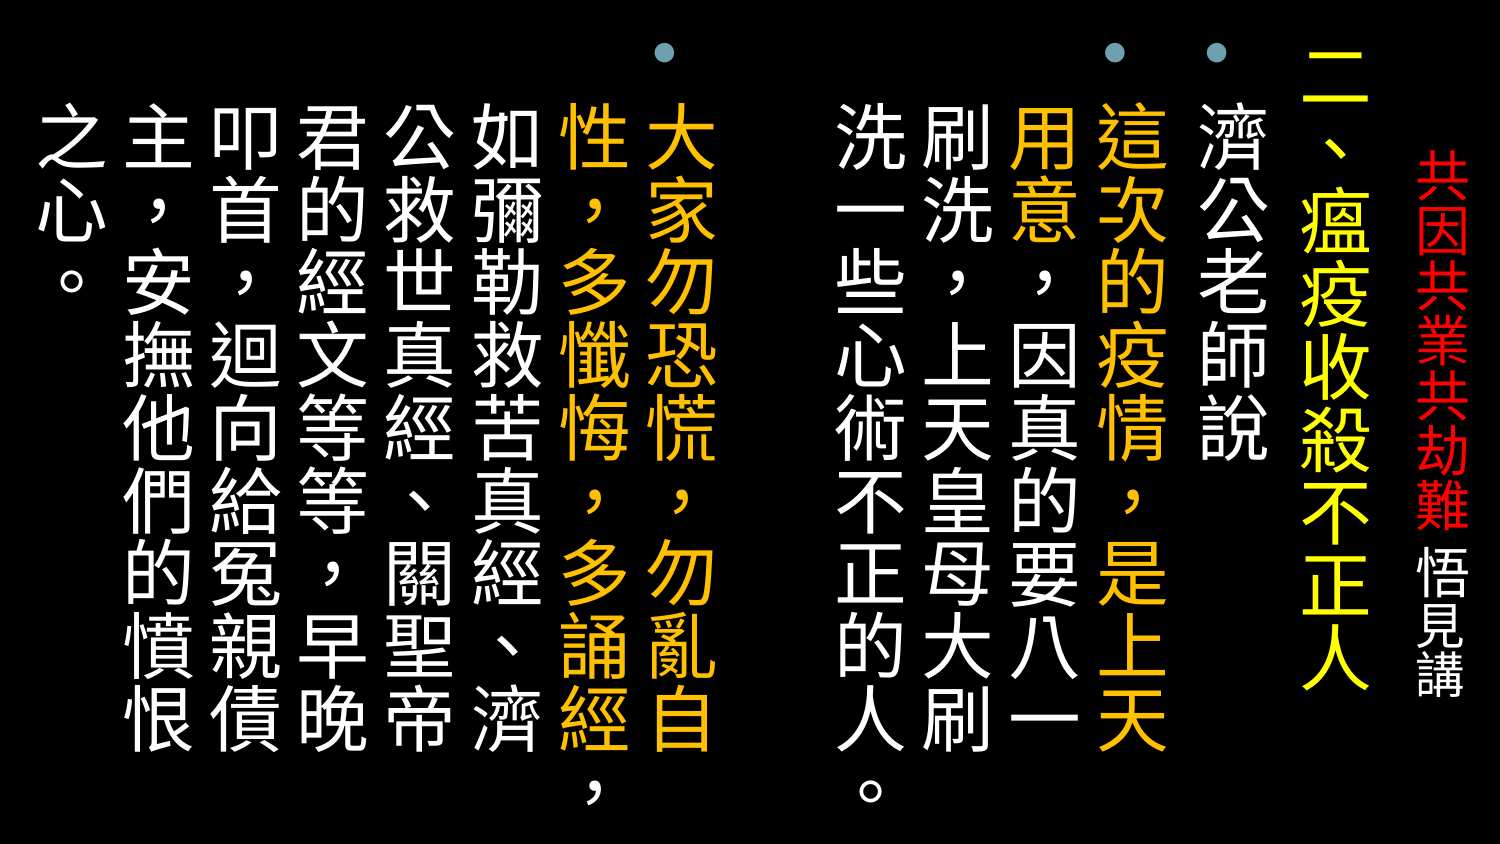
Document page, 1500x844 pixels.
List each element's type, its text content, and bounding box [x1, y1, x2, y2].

title 共因共業共劫難 悟見講 [1399, 23, 1483, 825]
list 二、瘟疫收殺不正人 濟公老師說 這次的疫情，是上天用意，因真的要八一刷洗，上天皇母大刷洗一些心術不正的人。 大家勿恐慌，勿亂自性，多懺悔，多誦經，如彌勒救苦真經、濟公救世真經、關聖帝君的經文等等，早晚叩首，迴向給冤親債主，安撫他們的憤恨之心。 [17, 18, 1388, 825]
